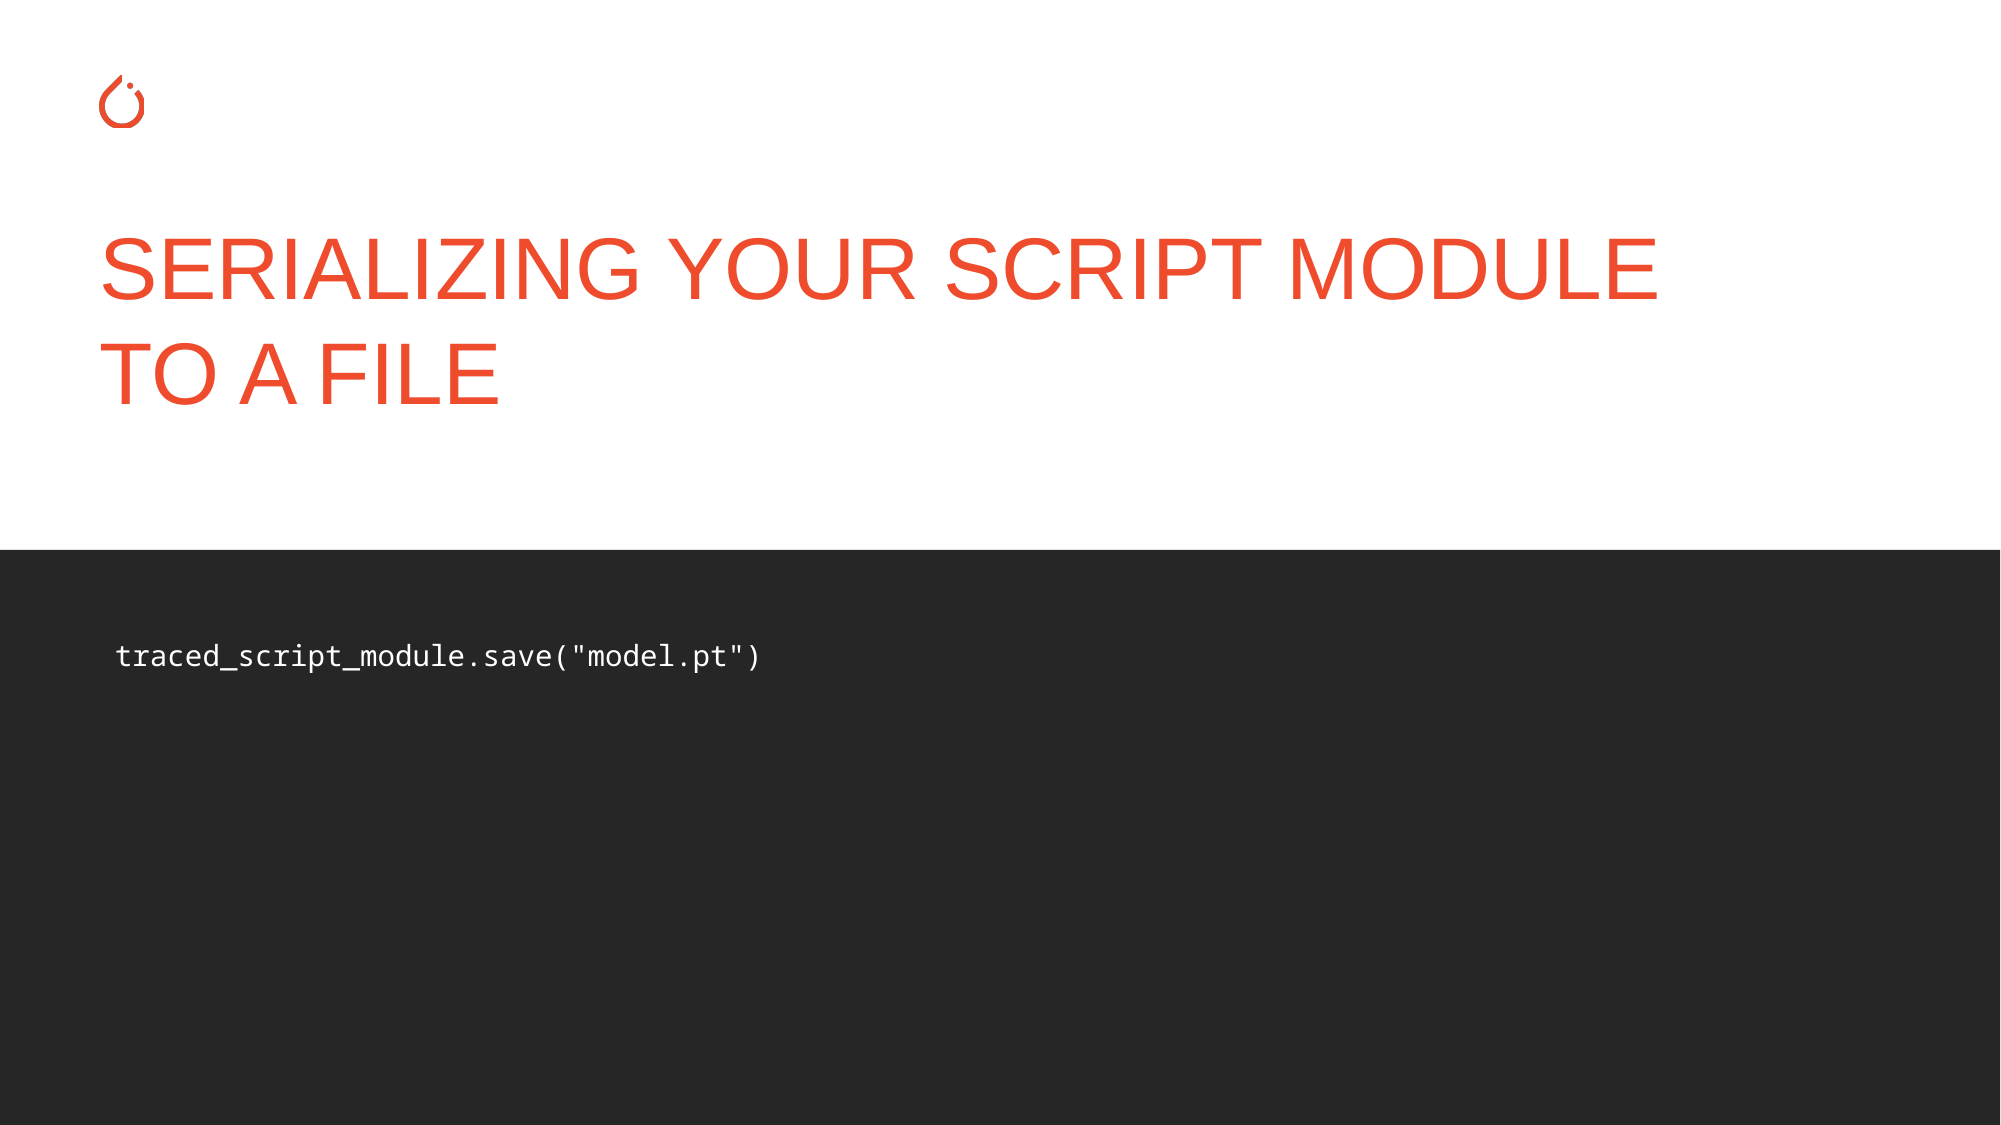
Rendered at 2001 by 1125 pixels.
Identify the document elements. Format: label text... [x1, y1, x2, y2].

picture [99, 75, 144, 128]
text_box traced_script_module.save("model.pt") [99, 629, 1574, 680]
text_box SERIALIZING YOUR SCRIPT MODULE TO A FILE [99, 212, 1713, 632]
